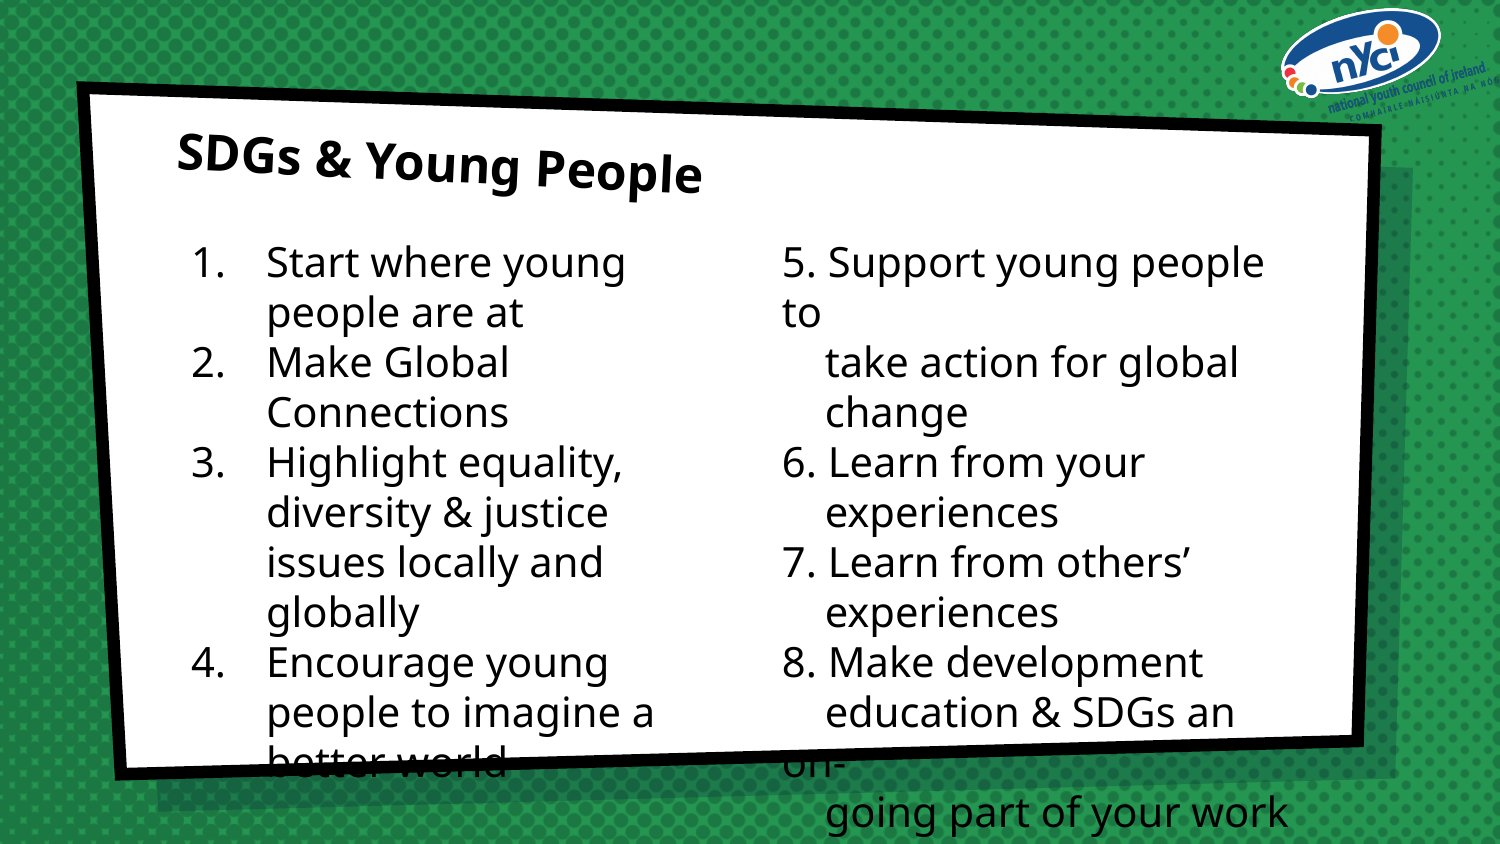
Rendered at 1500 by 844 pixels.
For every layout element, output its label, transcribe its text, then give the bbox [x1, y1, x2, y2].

picture [1281, 8, 1500, 123]
list 5. Support young people to take action for global change 6. Learn from your experiences 7. Learn from others’ experiences 8. Make development education & SDGs an on- going part of your work [766, 221, 1324, 692]
title SDGs & Young People [160, 116, 1316, 223]
list Start where young people are at Make Global Connections Highlight equality, diversity & justice issues locally and globally Encourage young people to imagine a better world [176, 221, 734, 741]
